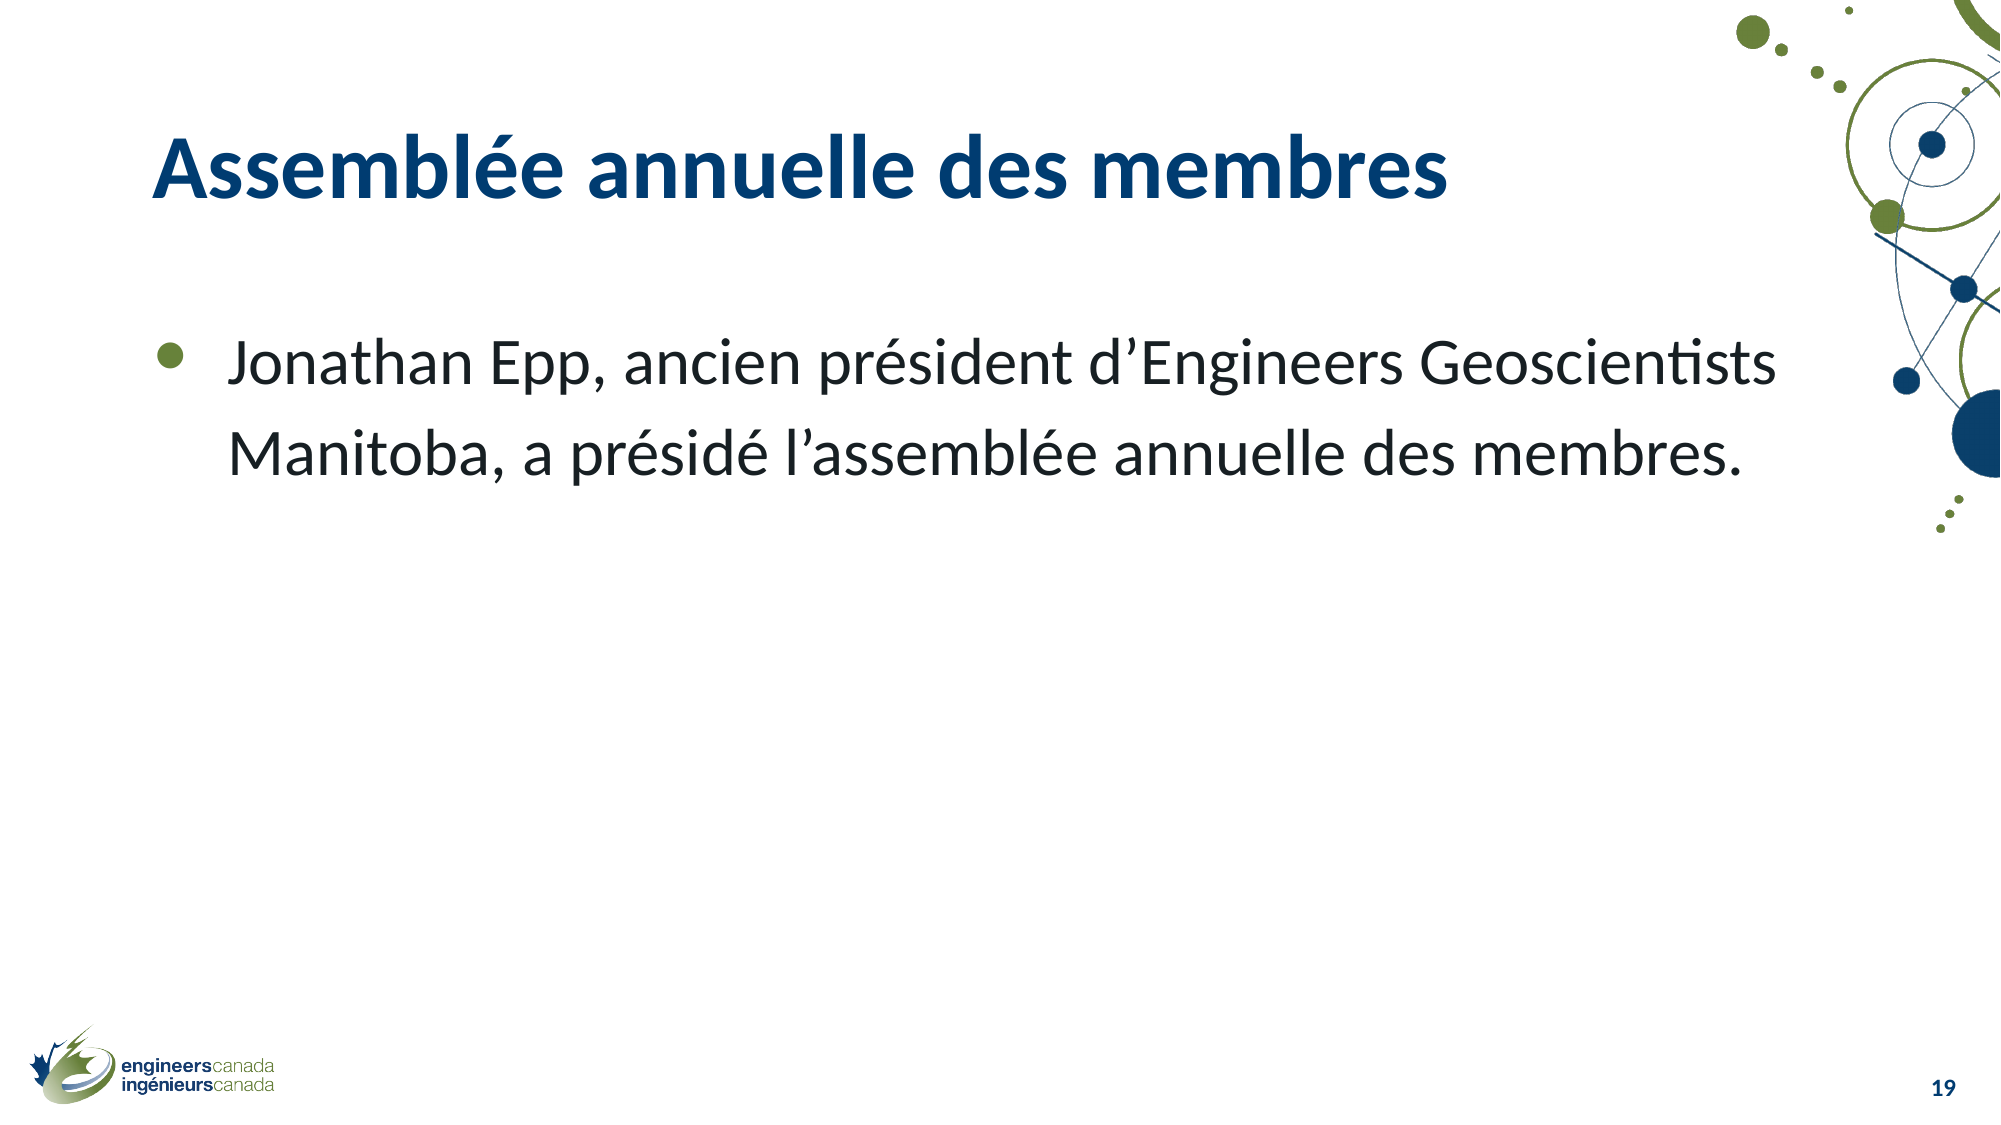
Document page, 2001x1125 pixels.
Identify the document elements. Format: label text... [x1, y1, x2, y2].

list Jonathan Epp, ancien président d’Engineers Geoscientists Manitoba, a présidé l’assemblée annuelle des membres. [137, 299, 1863, 1014]
picture [28, 1022, 275, 1106]
picture [1636, 0, 2000, 693]
slide_number 19 [1898, 1070, 1972, 1103]
title Assemblée annuelle des membres [137, 59, 1863, 278]
